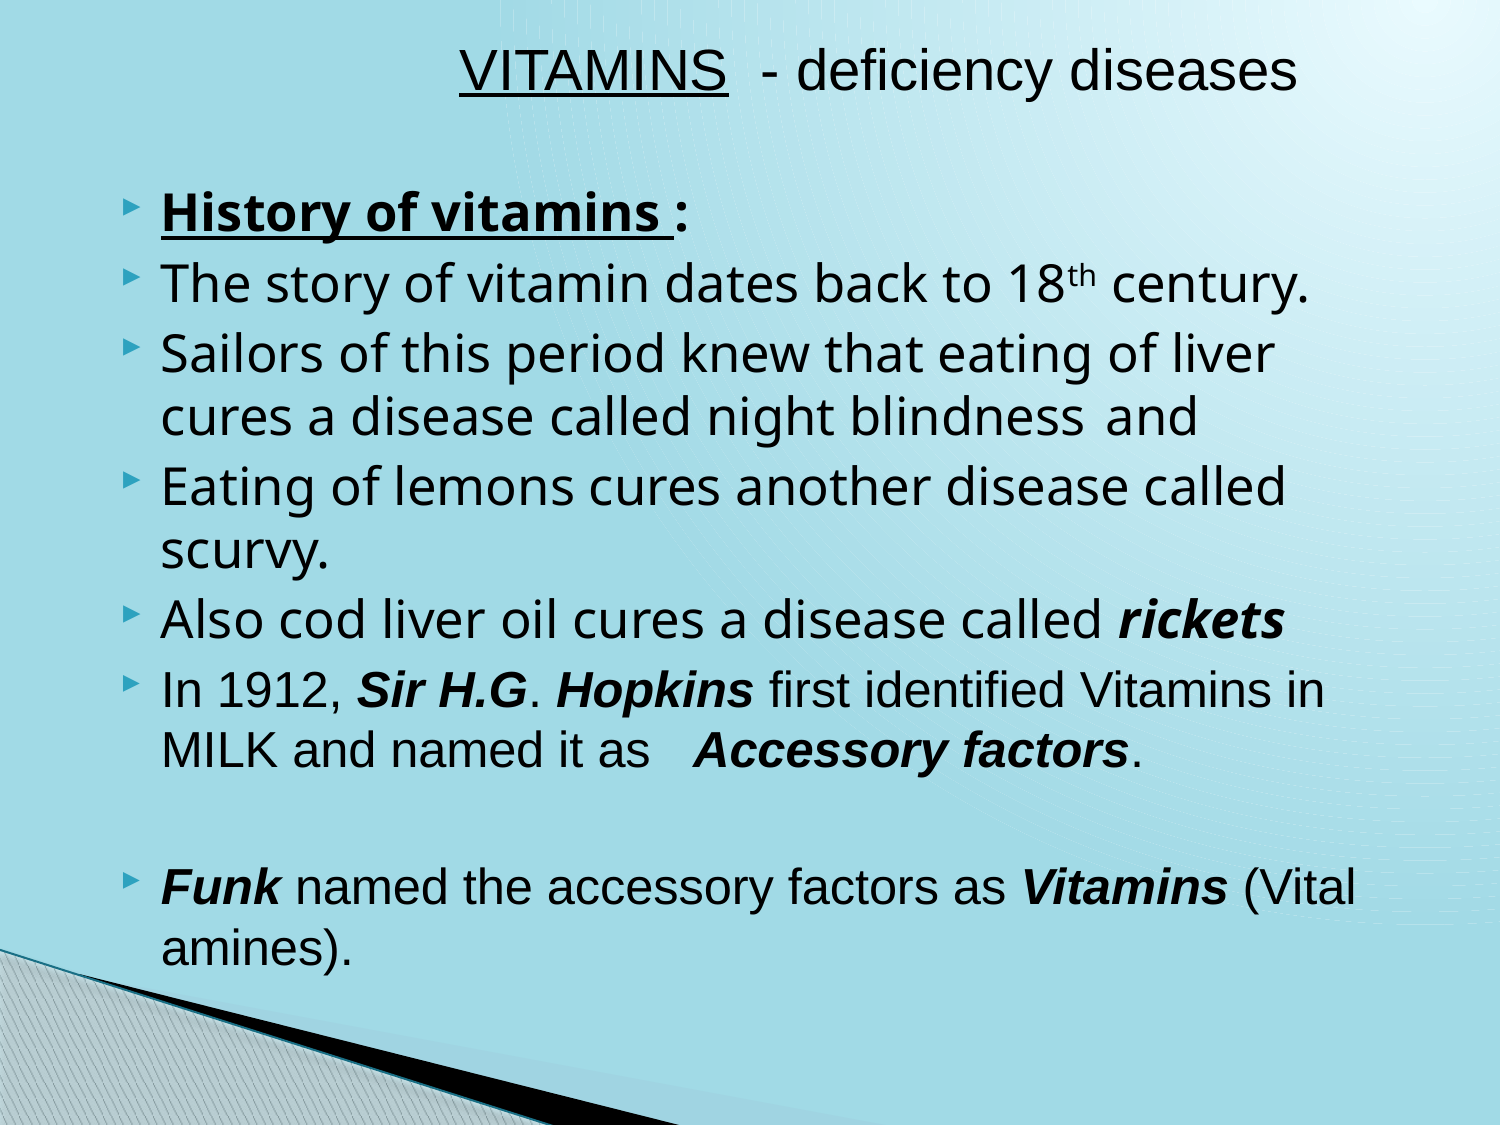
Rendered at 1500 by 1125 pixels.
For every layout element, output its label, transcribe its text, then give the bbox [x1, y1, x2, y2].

list VITAMINS - deficiency diseases History of vitamins : The story of vitamin dates back to 18th century. Sailors of this period knew that eating of liver cures a disease called night blindness and Eating of lemons cures another disease called scurvy. Also cod liver oil cures a disease called rickets In 1912, Sir H.G. Hopkins first identified Vitamins in MILK and named it as Accessory factors. Funk named the accessory factors as Vitamins (Vital amines). [87, 24, 1396, 1003]
